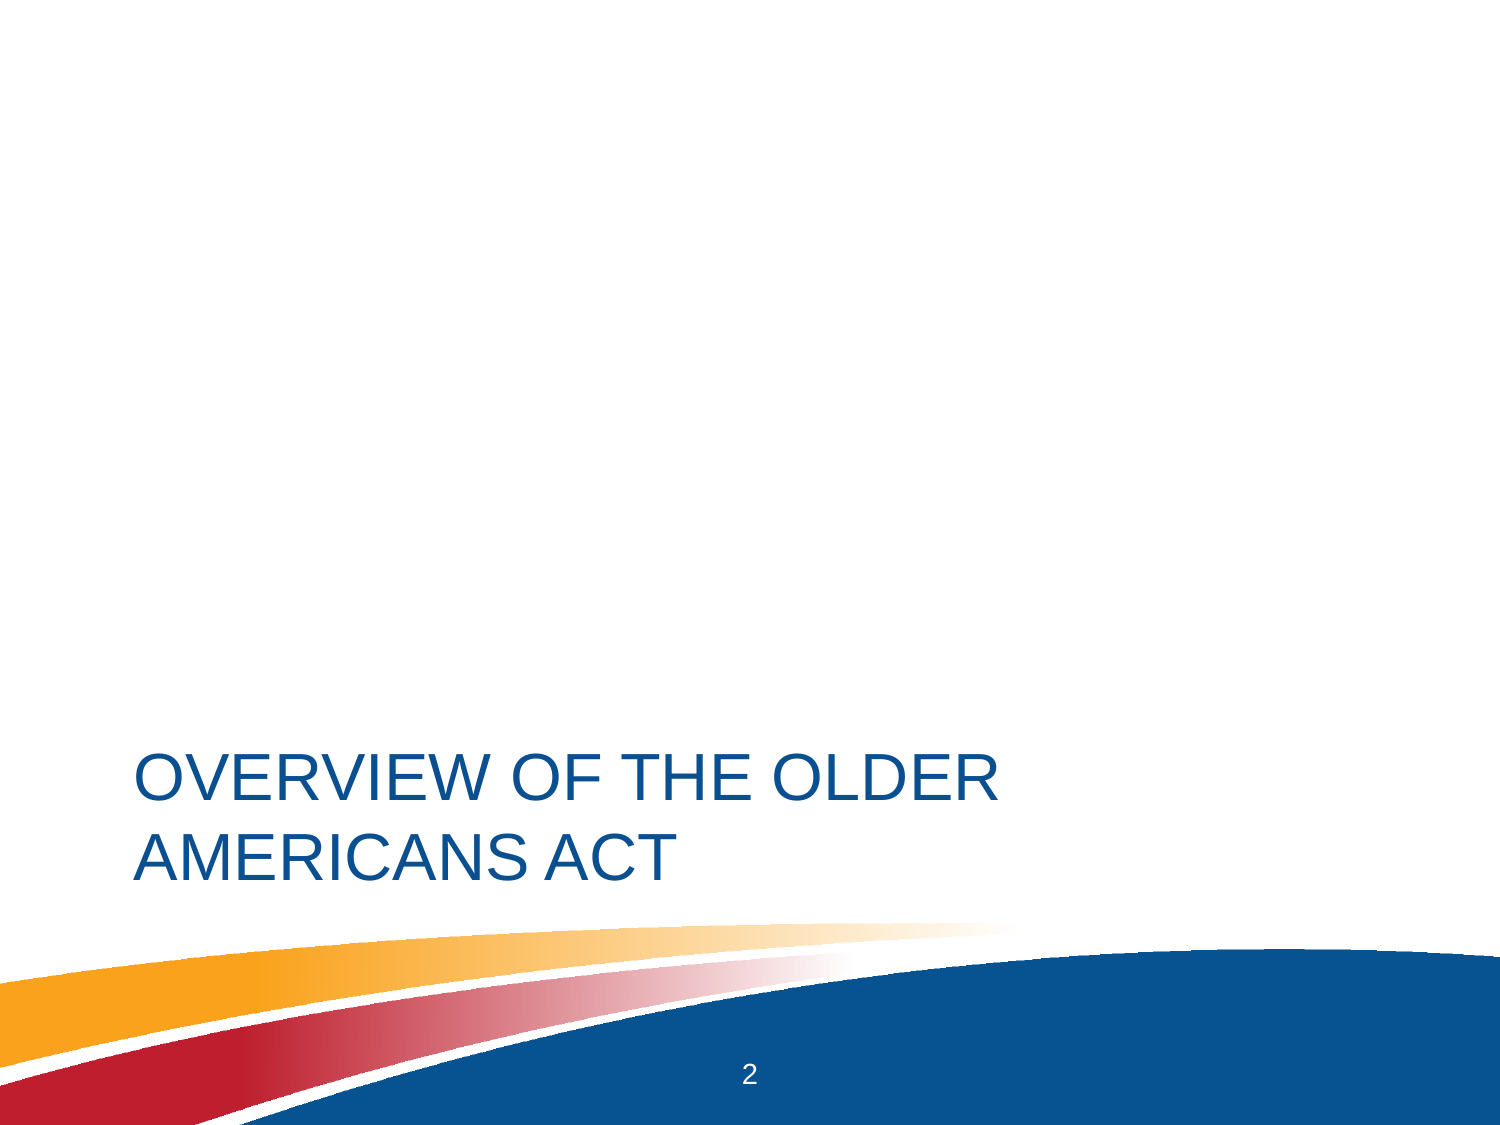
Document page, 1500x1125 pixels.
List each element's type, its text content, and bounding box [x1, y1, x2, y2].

slide_number 2 [575, 1042, 925, 1103]
picture [0, 875, 1500, 1125]
title OVERVIEW OF THE OLDER AMERICANS ACT [118, 726, 1394, 900]
